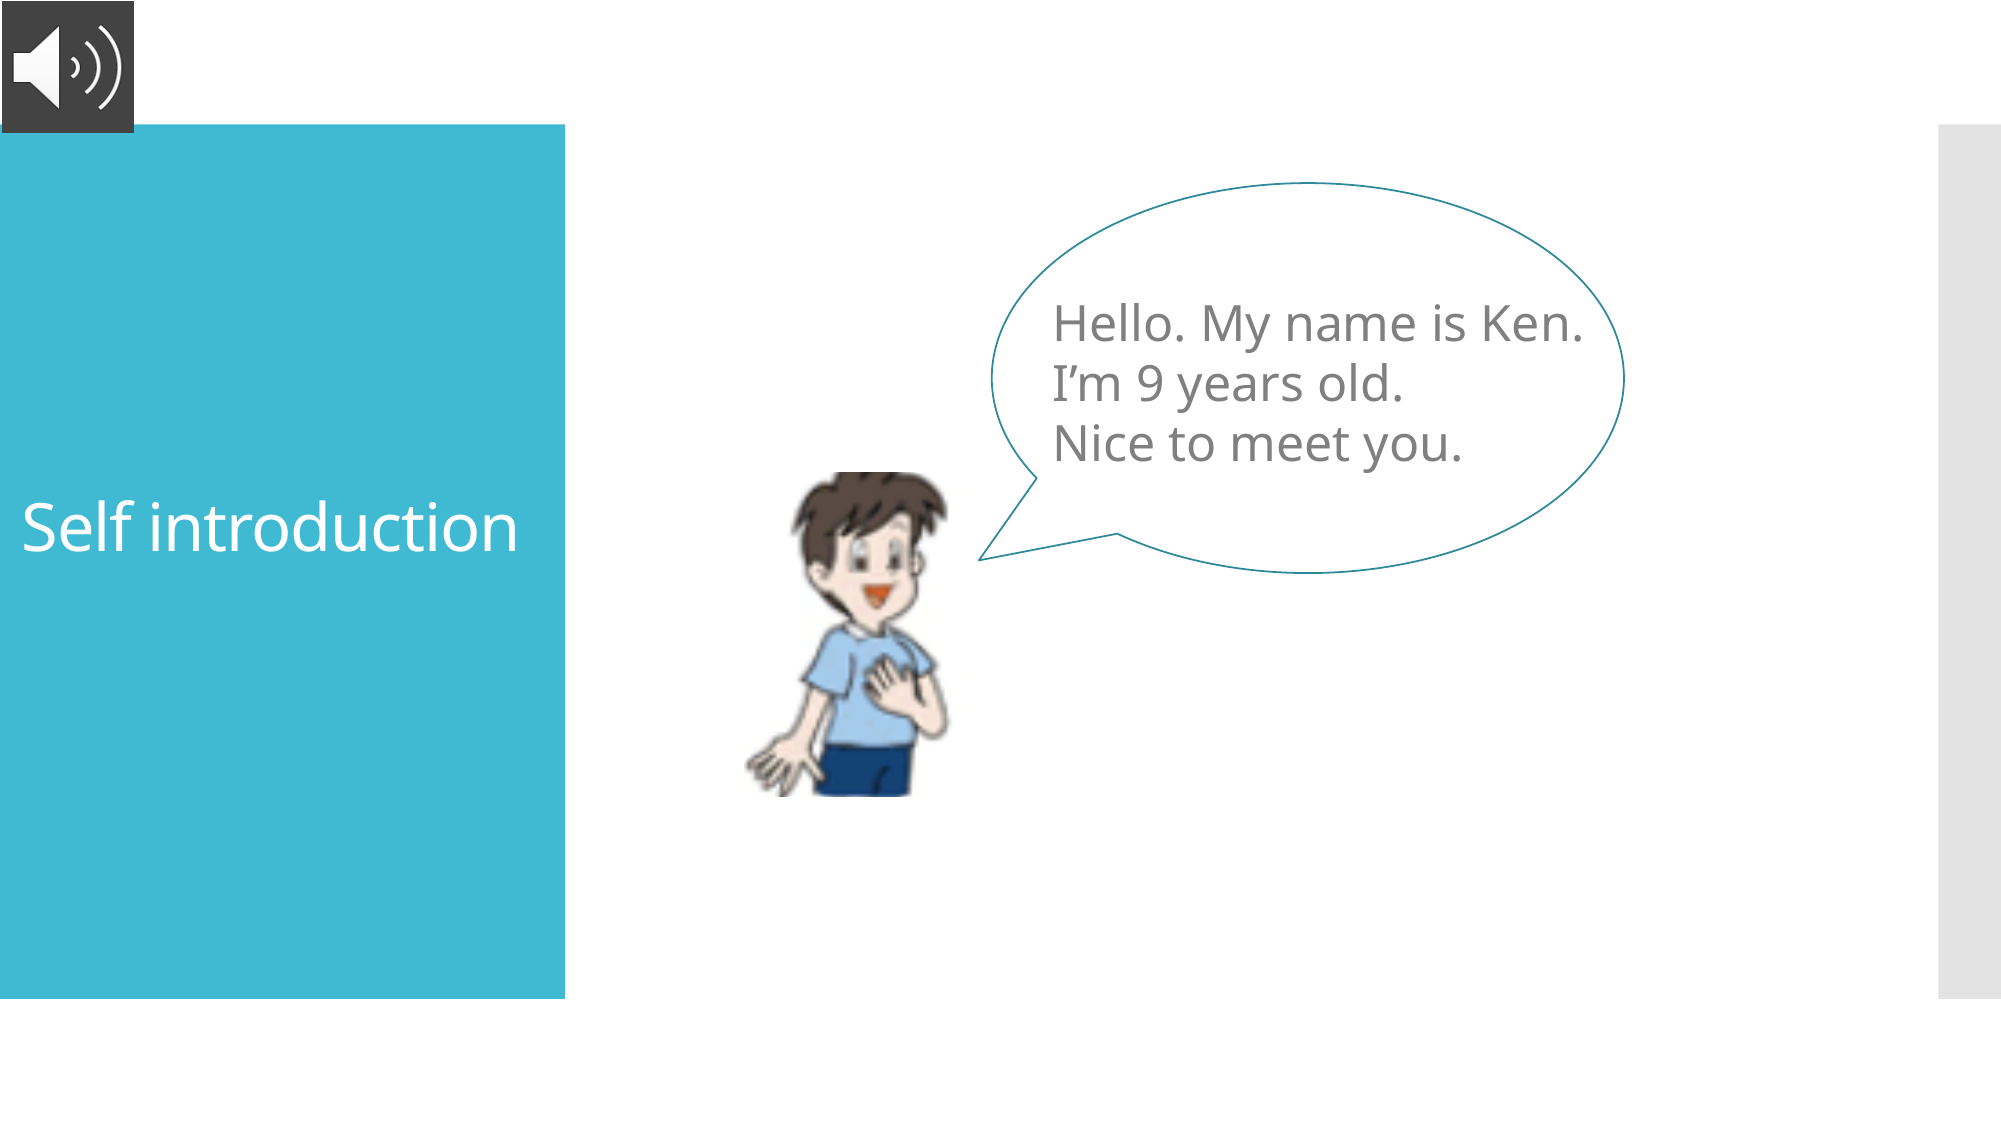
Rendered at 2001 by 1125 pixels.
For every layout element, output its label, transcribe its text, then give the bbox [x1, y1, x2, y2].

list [743, 471, 994, 797]
text_box Hello. My name is Ken. I’m 9 years old. Nice to meet you. [1522, 456, 1600, 524]
text_box [990, 182, 1625, 574]
title Self introduction [6, 183, 543, 574]
picture [0, 0, 136, 135]
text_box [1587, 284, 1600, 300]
